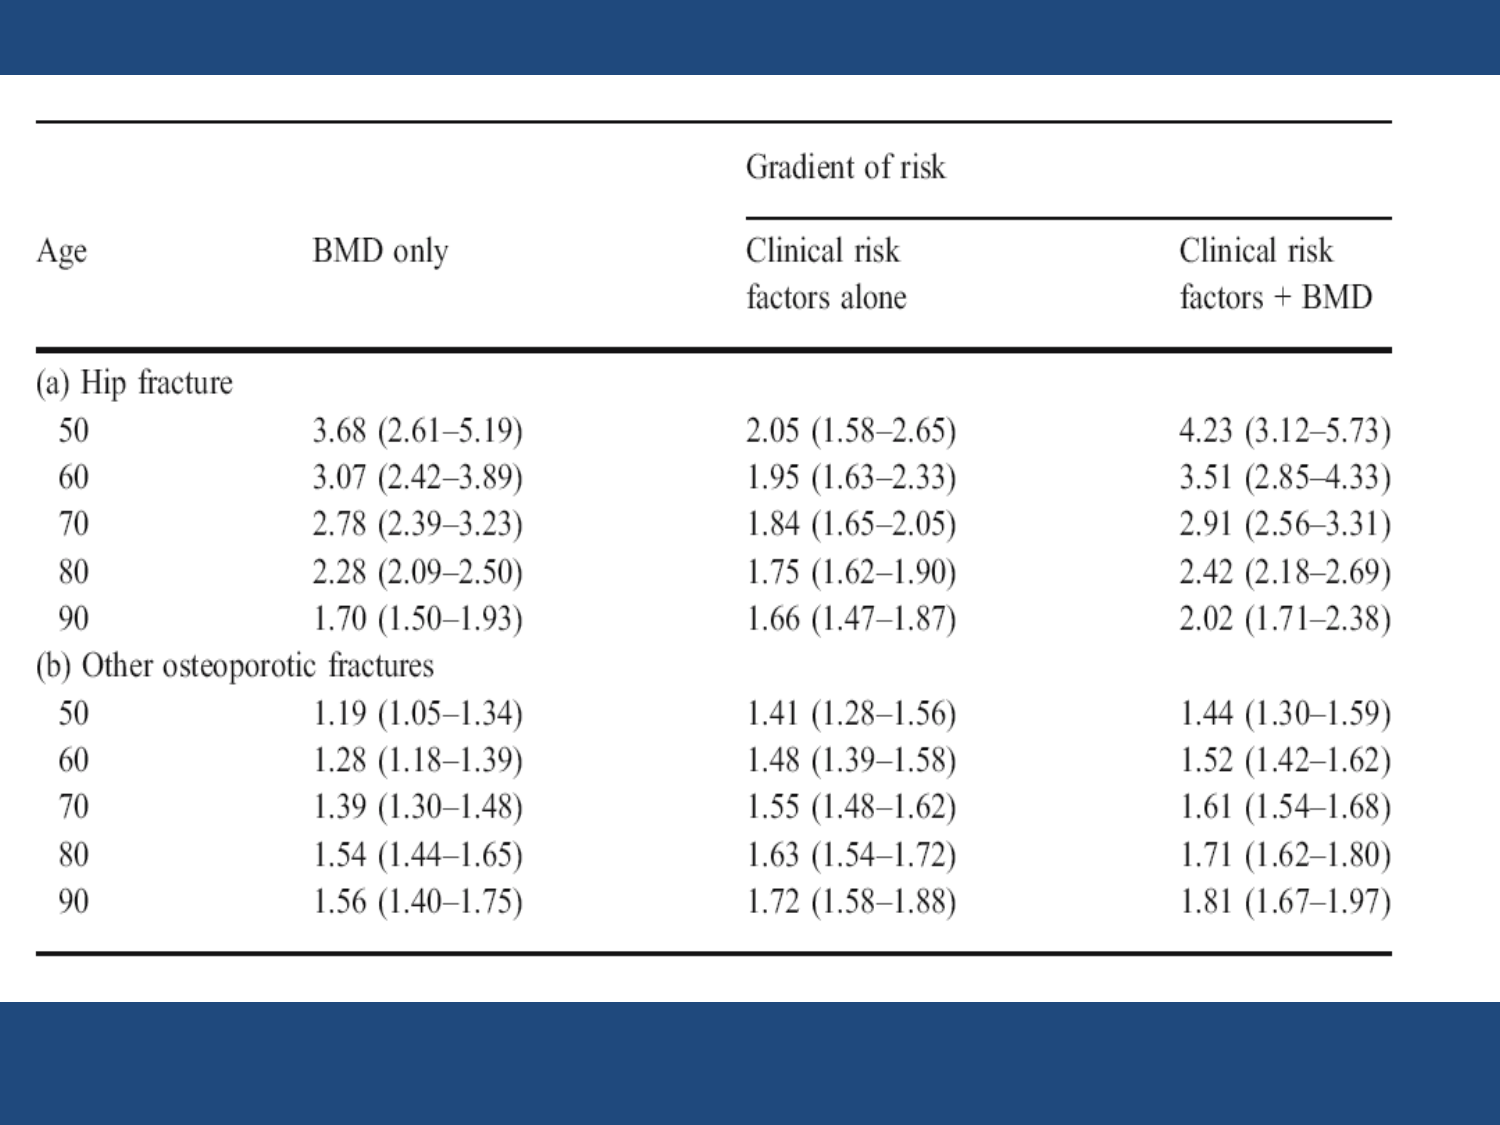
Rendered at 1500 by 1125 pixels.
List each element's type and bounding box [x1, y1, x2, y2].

picture [0, 74, 1500, 1002]
